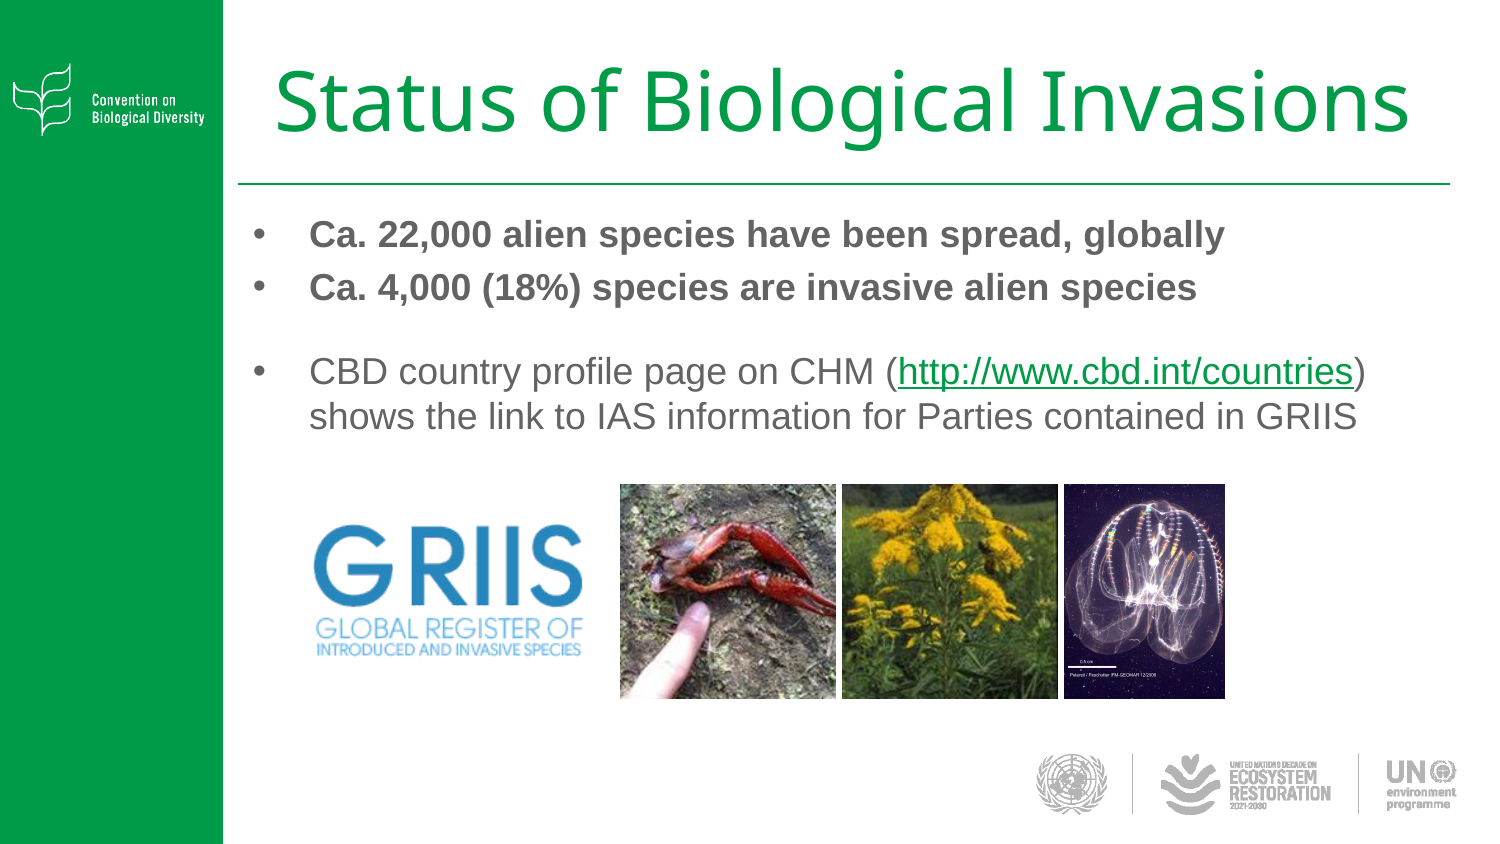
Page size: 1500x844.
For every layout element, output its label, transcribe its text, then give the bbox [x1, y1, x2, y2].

picture [620, 484, 837, 699]
picture [313, 523, 584, 659]
picture [842, 484, 1058, 699]
picture [1064, 484, 1226, 699]
title Status of Biological Invasions [237, 27, 1450, 168]
picture [0, 0, 223, 844]
list Ca. 22,000 alien species have been spread, globally Ca. 4,000 (18%) species are invasive alien species CBD country profile page on CHM (http://www.cbd.int/countries) shows the link to IAS information for Parties contained in GRIIS [237, 202, 1425, 760]
